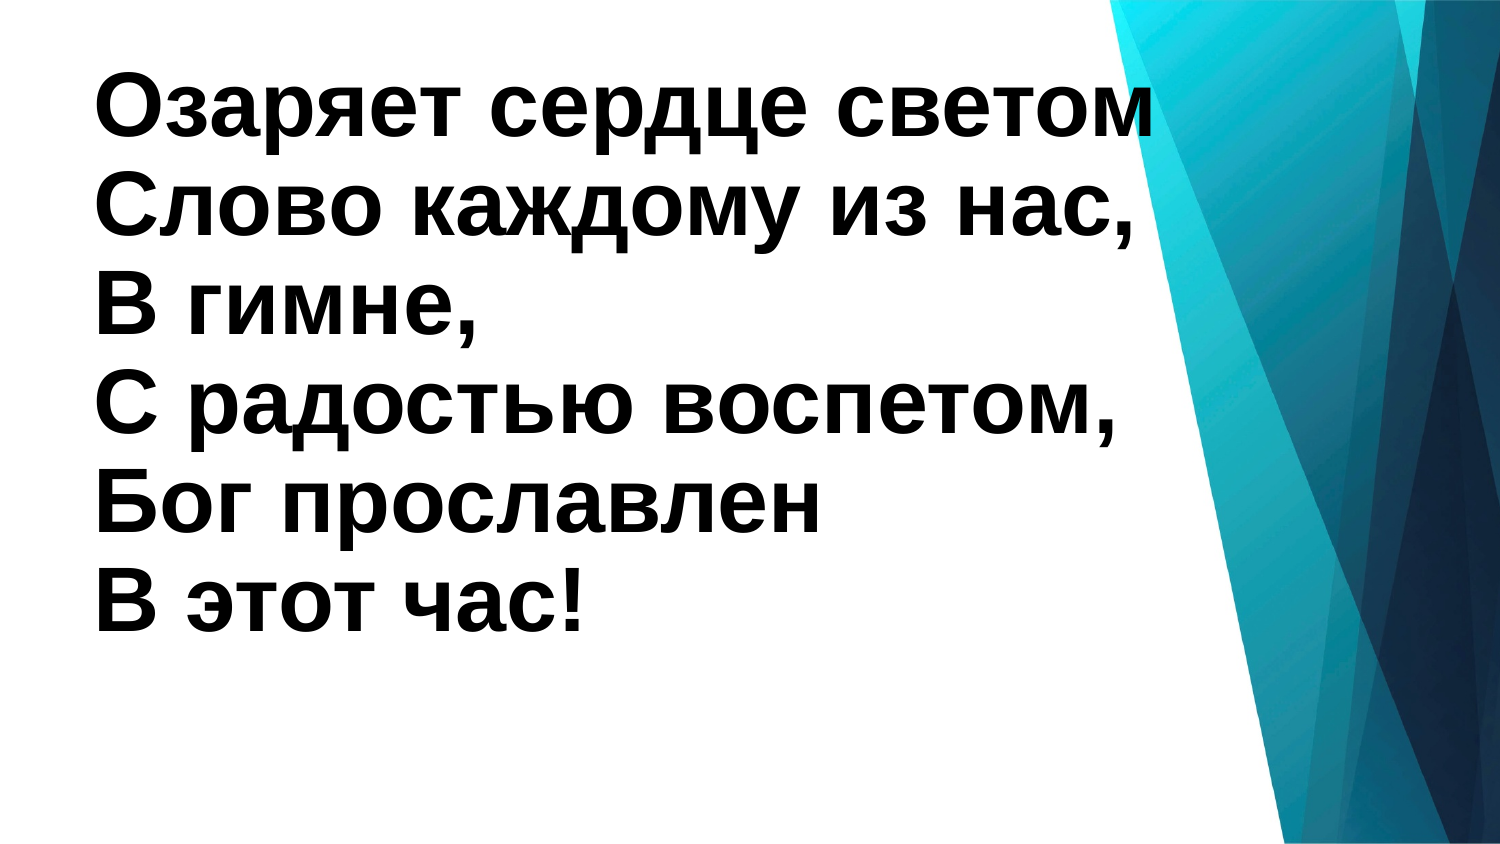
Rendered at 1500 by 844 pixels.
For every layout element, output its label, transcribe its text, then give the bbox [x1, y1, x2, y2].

picture [1093, 0, 1500, 844]
text_box Озаряет сердце светом Слово каждому из нас, В гимне, С радостью воспетом, Бог прославлен В этот час! [90, 54, 1093, 844]
